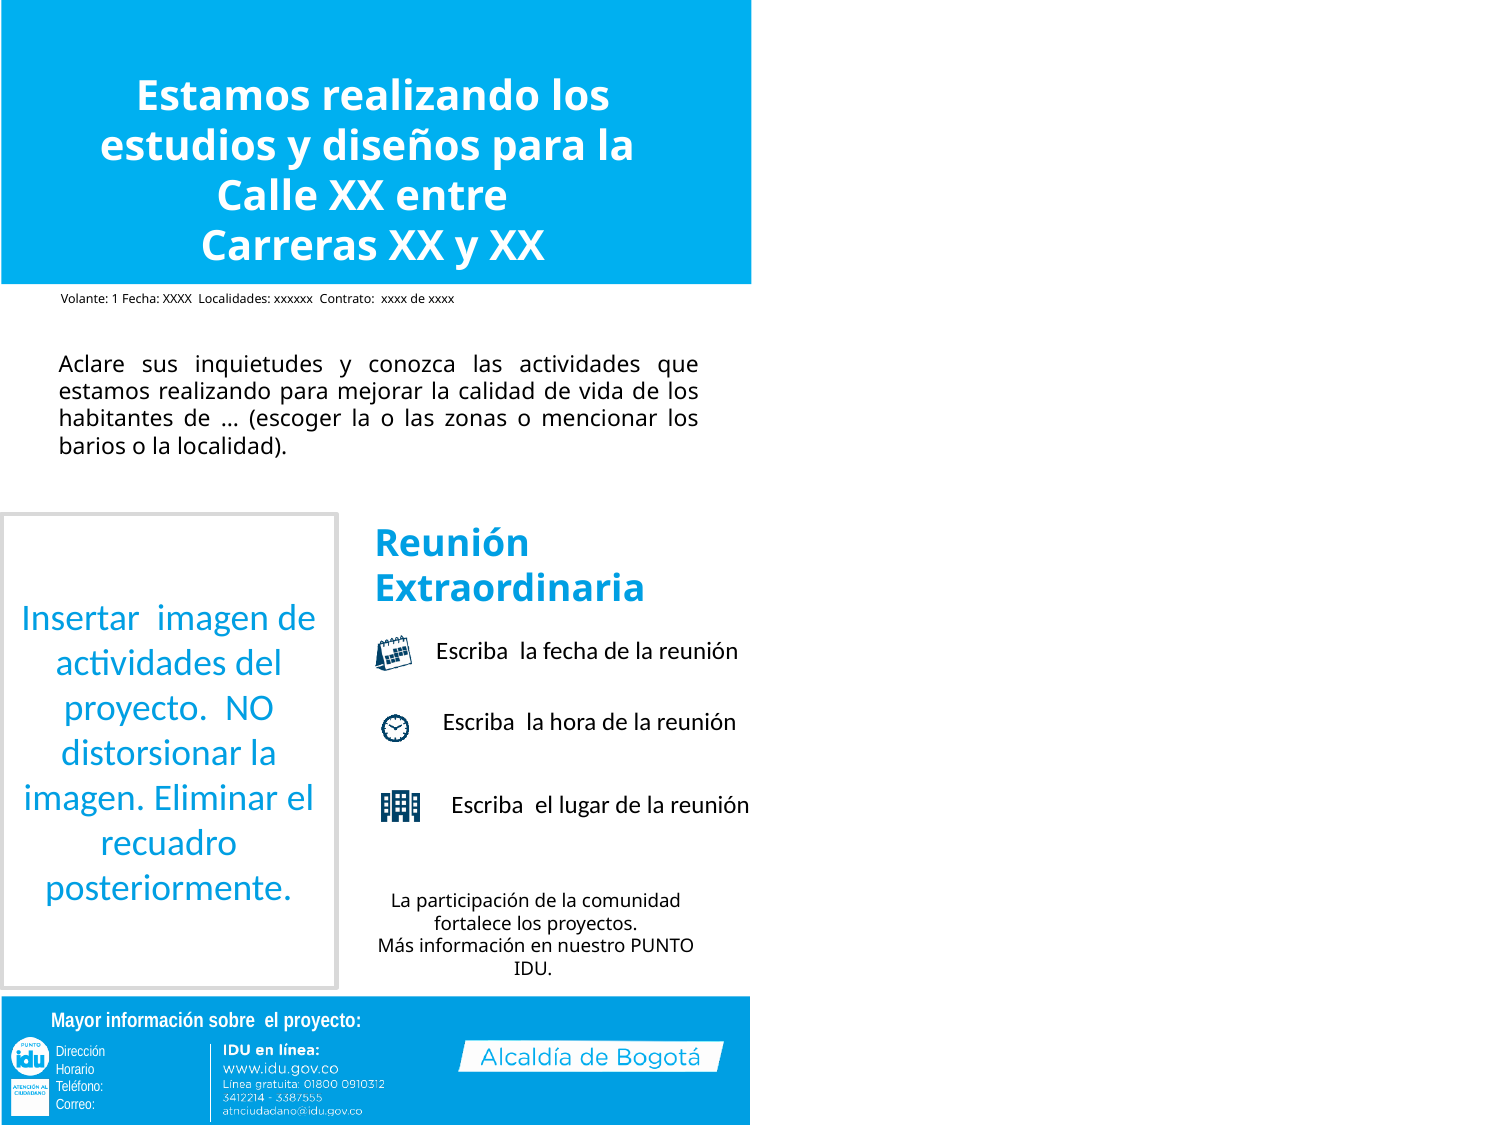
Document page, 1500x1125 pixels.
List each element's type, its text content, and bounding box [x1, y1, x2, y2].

text_box Insertar imagen de actividades del proyecto. NO distorsionar la imagen. Eliminar el recuadro posteriormente. [0, 512, 339, 990]
picture [381, 790, 420, 822]
text_box Estamos realizando los estudios y diseños para la Calle XX entre Carreras XX y XX [45, 61, 700, 277]
text_box Volante: 1 Fecha: XXXX Localidades: xxxxxx Contrato: xxxx de xxxx [46, 284, 504, 314]
text_box Reunión Extraordinaria [359, 511, 750, 617]
text_box Escriba la hora de la reunión [428, 698, 838, 743]
picture [375, 634, 412, 671]
text_box [0, 0, 754, 286]
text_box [0, 996, 751, 1125]
picture [381, 714, 409, 742]
text_box Escriba la fecha de la reunión [421, 627, 834, 673]
text_box Aclare sus inquietudes y conozca las actividades que estamos realizando para mejorar la calidad de vida de los habitantes de … (escoger la o las zonas o mencionar los barios o la localidad). [43, 341, 715, 467]
text_box La participación de la comunidad fortalece los proyectos. Más información en nuestro PUNTO IDU. [357, 881, 715, 987]
text_box Escriba el lugar de la reunión [436, 781, 833, 826]
